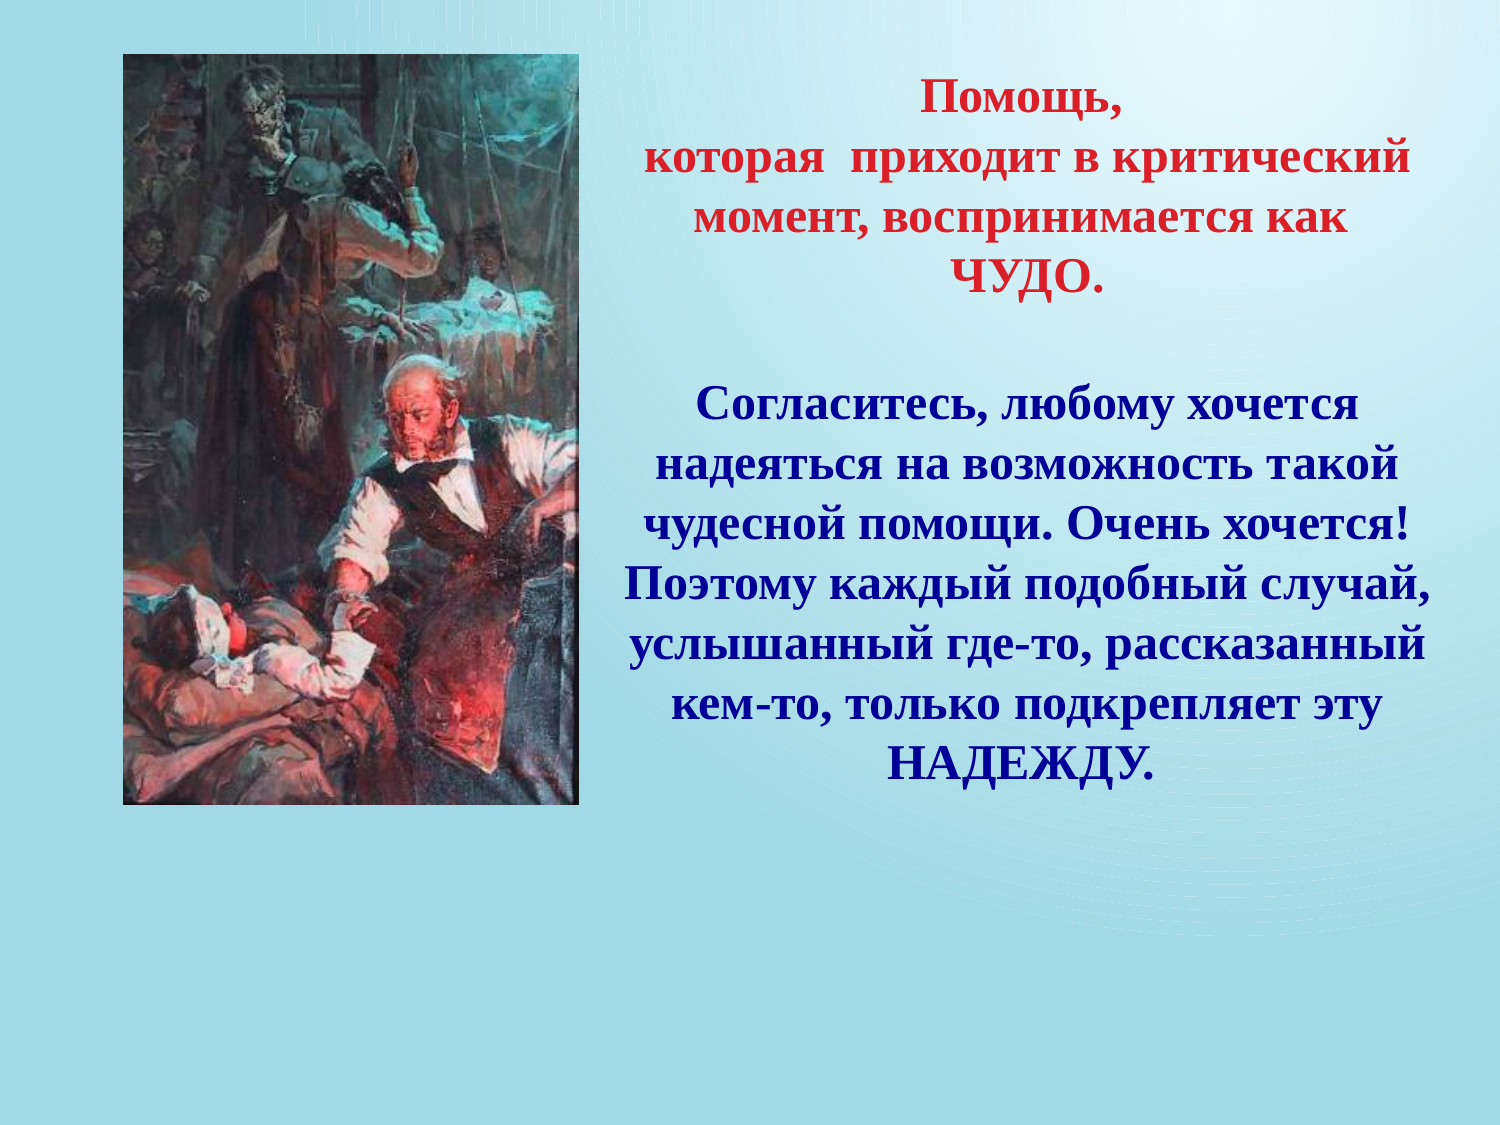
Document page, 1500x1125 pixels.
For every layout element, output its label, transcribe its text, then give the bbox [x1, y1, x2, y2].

title Помощь, которая приходит в критический момент, воспринимается как ЧУДО. [608, 54, 1447, 208]
list Согласитесь, любому хочется надеяться на возможность такой чудесной помощи. Очень хочется! Поэтому каждый подобный случай, услышанный где-то, рассказанный кем-то, только подкрепляет эту НАДЕЖДУ. [596, 361, 1460, 1029]
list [123, 54, 580, 805]
